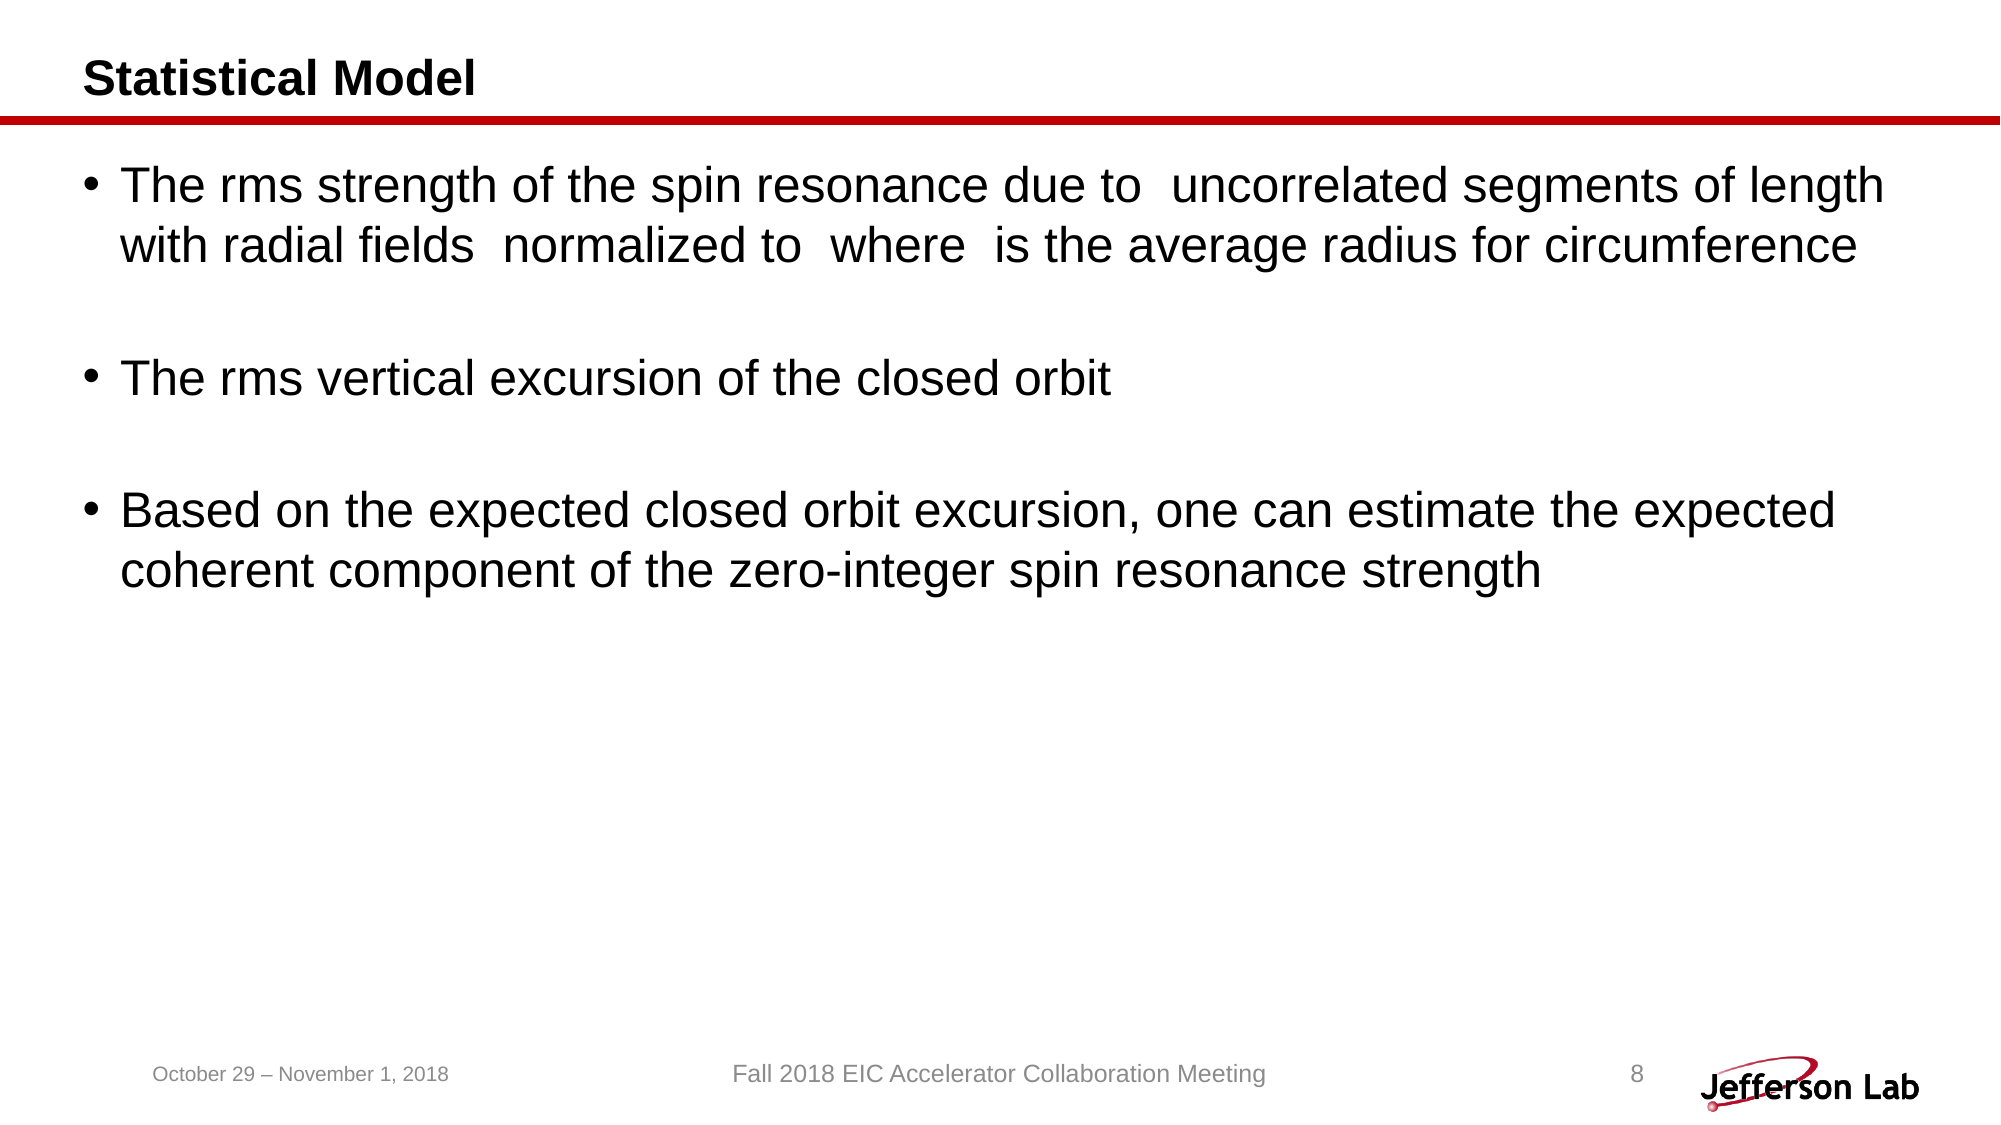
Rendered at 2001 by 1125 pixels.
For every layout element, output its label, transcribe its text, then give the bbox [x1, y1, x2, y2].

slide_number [137, 1042, 588, 1103]
picture [1698, 1047, 1933, 1124]
footer Fall 2018 EIC Accelerator Collaboration Meeting [662, 1042, 1338, 1103]
title Statistical Model [67, 39, 1919, 120]
slide_number 8 [1412, 1042, 1863, 1103]
